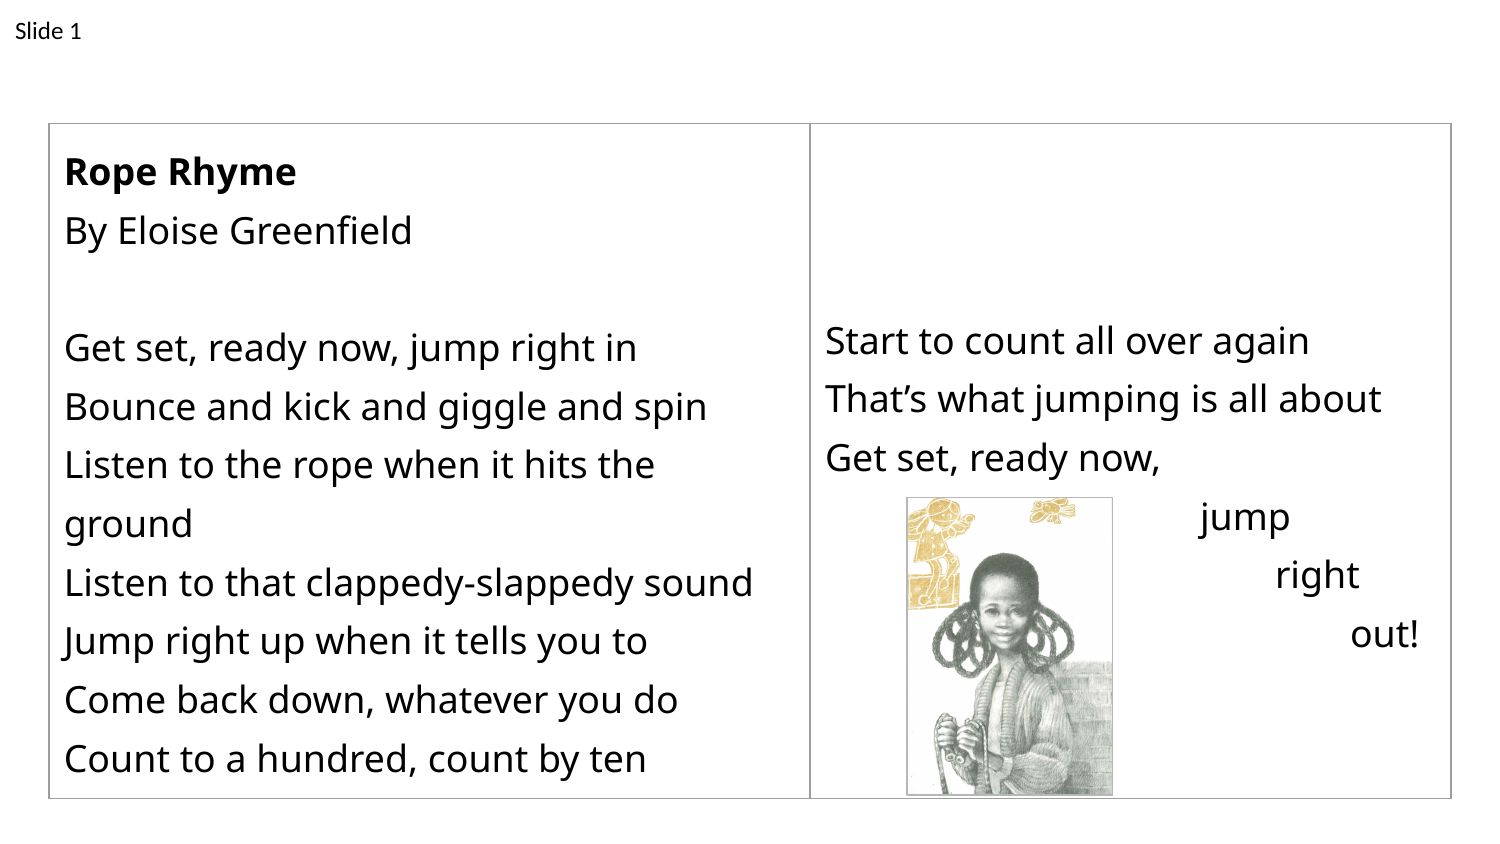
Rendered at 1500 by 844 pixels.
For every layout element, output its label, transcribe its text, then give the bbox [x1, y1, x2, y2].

picture [907, 498, 1113, 795]
text_box Slide 1 [0, 0, 114, 66]
table_header Start to count all over again That’s what jumping is all about Get set, ready now, jump right out! [811, 124, 1450, 798]
table_header Rope Rhyme By Eloise Greenfield Get set, ready now, jump right in Bounce and kick and giggle and spin Listen to the rope when it hits the ground Listen to that clappedy-slappedy sound Jump right up when it tells you to Come back down, whatever you do Count to a hundred, count by ten [50, 124, 809, 798]
